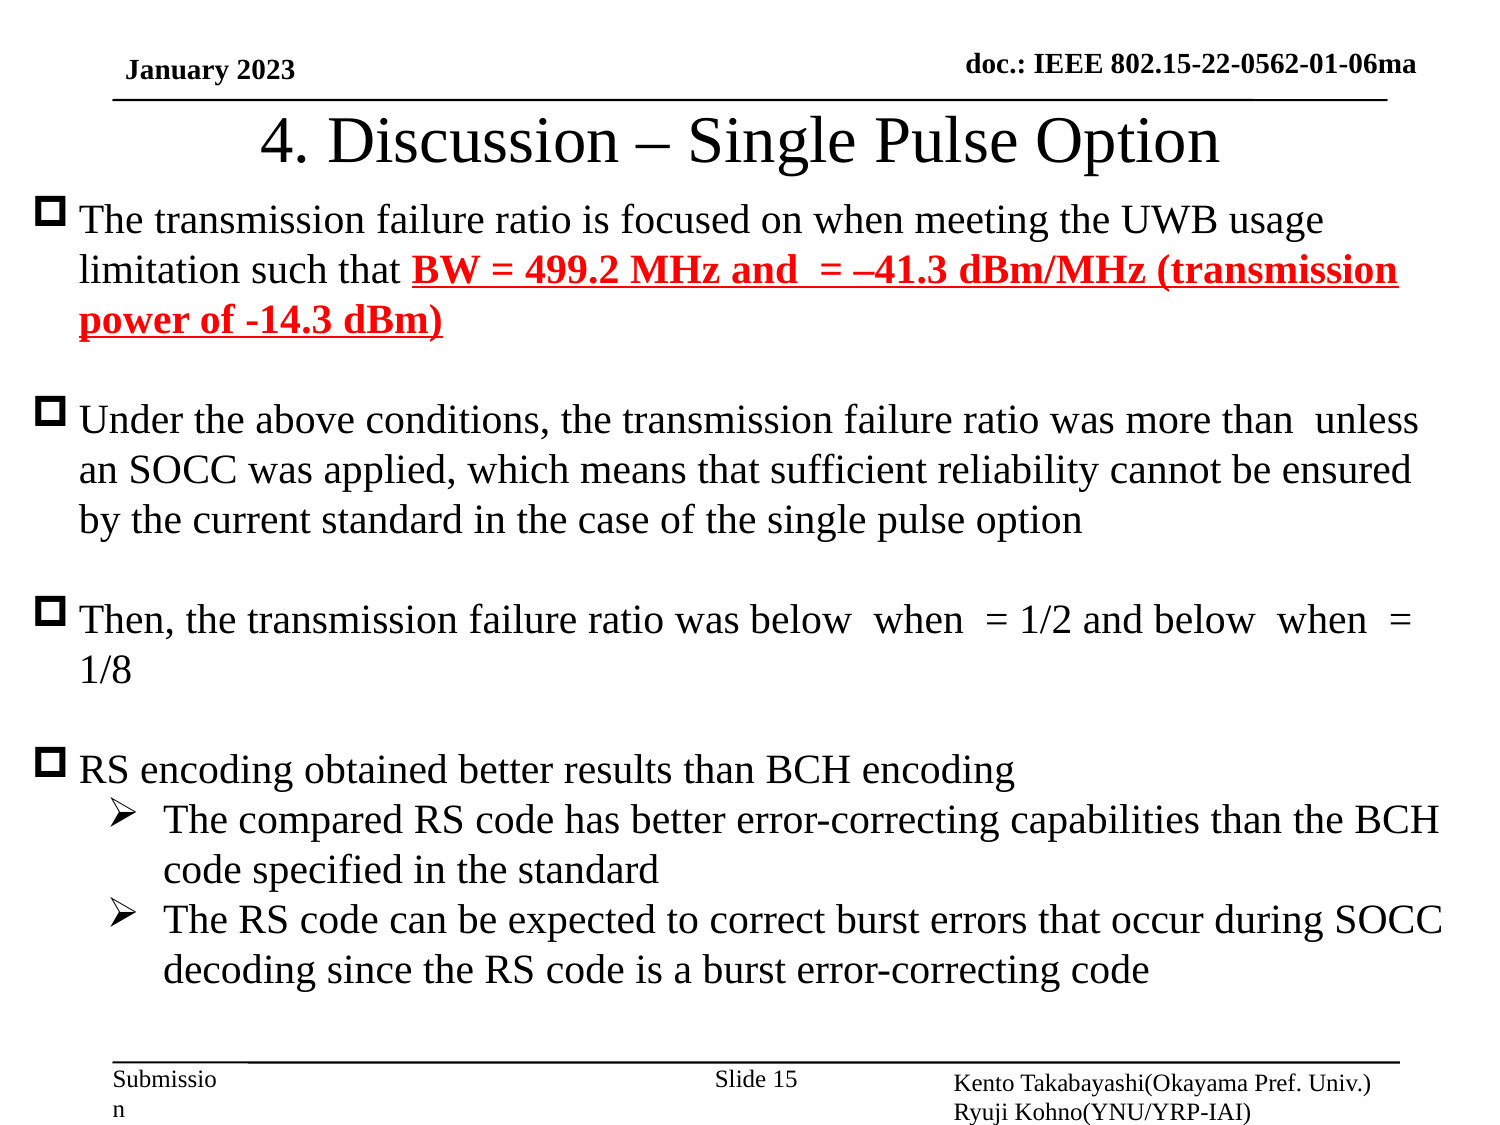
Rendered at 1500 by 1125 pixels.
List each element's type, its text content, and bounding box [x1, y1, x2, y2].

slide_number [124, 49, 388, 86]
footer Kento Takabayashi(Okayama Pref. Univ.) Ryuji Kohno(YNU/YRP-IAI) [938, 1058, 1459, 1125]
title 4. Discussion – Single Pulse Option [112, 48, 1388, 224]
slide_number Slide 15 [714, 1061, 799, 1093]
